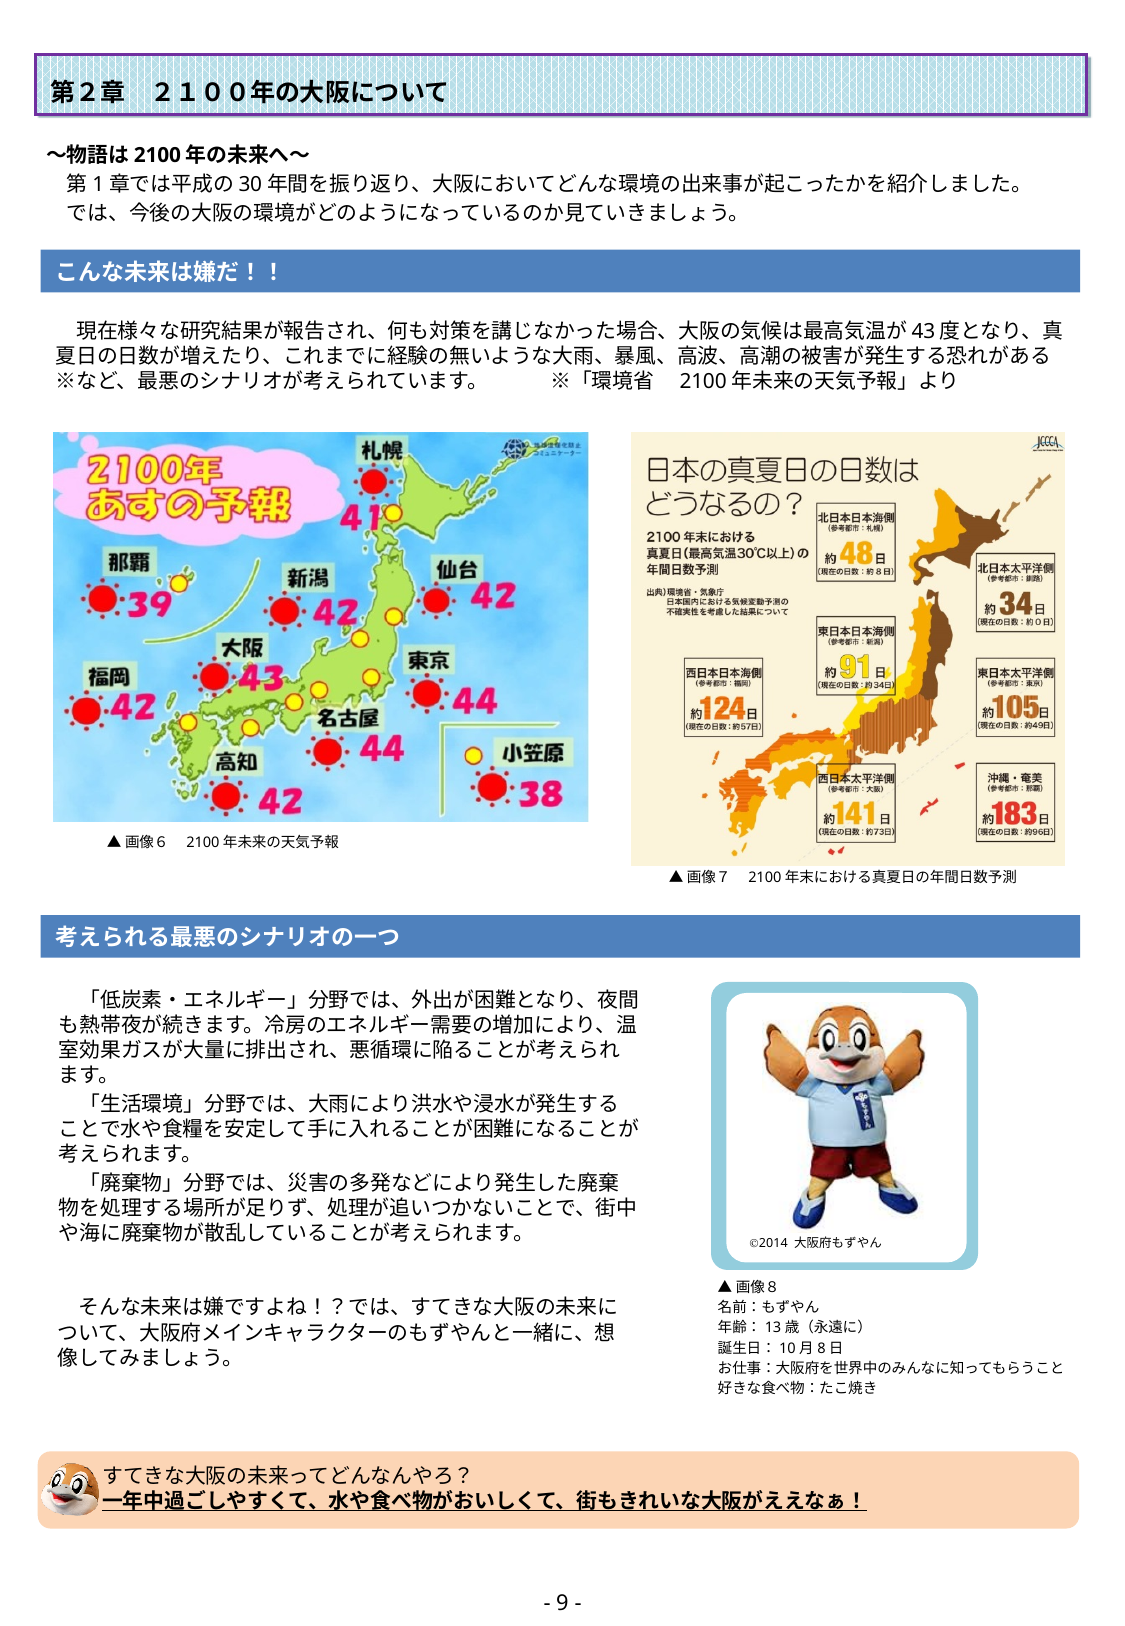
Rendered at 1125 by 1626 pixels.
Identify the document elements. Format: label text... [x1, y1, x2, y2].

text_box こんな未来は嫌だ！！ [39, 248, 1082, 294]
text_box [37, 1451, 1080, 1529]
text_box 現在様々な研究結果が報告され、何も対策を講じなかった場合、大阪の気候は最高気温が43度となり、真夏日の日数が増えたり、これまでに経験の無いような大雨、暴風、高波、高潮の被害が発生する恐れがある※など、最悪のシナリオが考えられています。 ※「環境省 2100年未来の天気予報」より [40, 310, 1079, 411]
text_box ▲画像７ 2100年末における真夏日の年間日数予測 [654, 860, 1087, 893]
text_box 第２章 ２１００年の大阪について [35, 54, 1087, 115]
picture [52, 432, 589, 822]
text_box そんな未来は嫌ですよね！？では、すてきな大阪の未来について、大阪府メインキャラクターのもずやんと一緒に、想像してみましょう。 [42, 1286, 637, 1395]
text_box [710, 981, 979, 1293]
picture [631, 432, 1065, 866]
text_box ▲画像８ 名前：もずやん 年齢：13歳（永遠に） 誕生日：10月8日 お仕事：大阪府を世界中のみんなに知ってもらうこと 好きな食べ物：たこ焼き [702, 1270, 1090, 1422]
subtitle ～物語は2100年の未来へ～ 第1章では平成の30年間を振り返り、大阪においてどんな環境の出来事が起こったかを紹介しました。 では、今後の大阪の環境がどのようになっているのか見ていきましょう。 [30, 133, 1098, 536]
text_box 考えられる最悪のシナリオの一つ [39, 913, 1082, 960]
text_box ▲画像６ 2100年未来の天気予報 [92, 825, 599, 858]
text_box 「低炭素・エネルギー」分野では、外出が困難となり、夜間も熱帯夜が続きます。冷房のエネルギー需要の増加により、温室効果ガスが大量に排出され、悪循環に陥ることが考えられます。 「生活環境」分野では、大雨により洪水や浸水が発生することで水や食糧を安定して手に入れることが困難になることが考えられます。 「廃棄物」分野では、災害の多発などにより発生した廃棄物を処理する場所が足りず、処理が追いつかないことで、街中や海に廃棄物が散乱していることが考えられます。 [43, 978, 655, 1387]
picture [38, 1461, 103, 1519]
footer - 9 - [384, 1578, 741, 1625]
